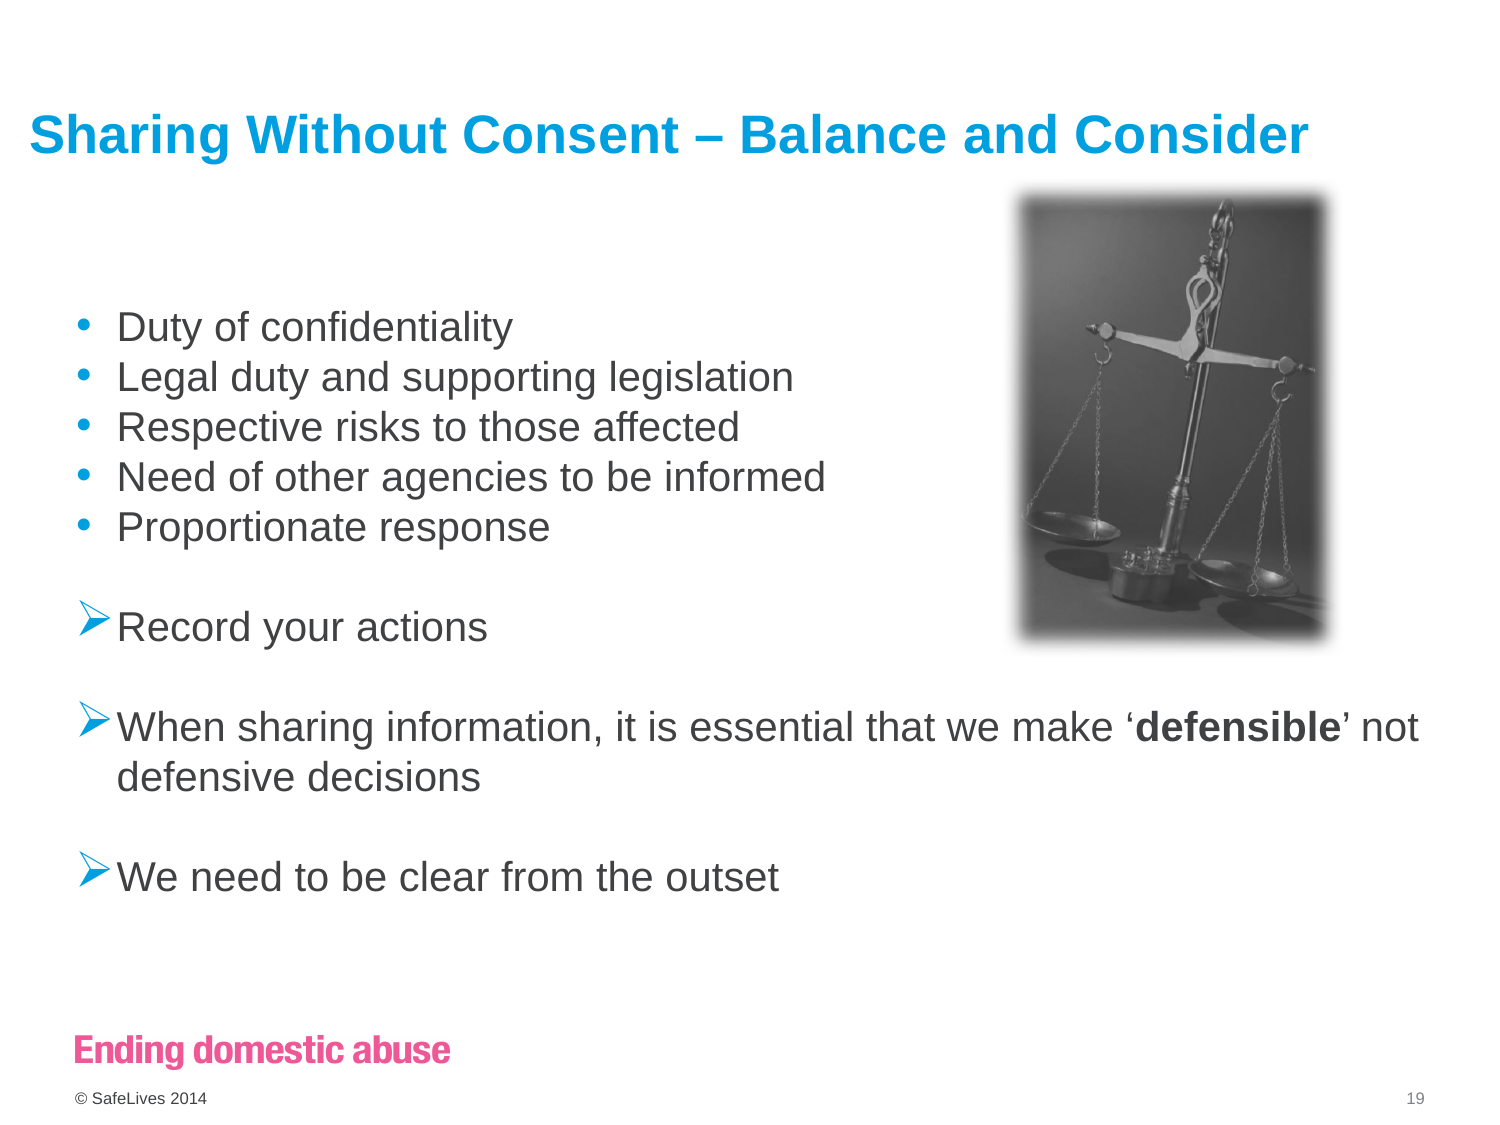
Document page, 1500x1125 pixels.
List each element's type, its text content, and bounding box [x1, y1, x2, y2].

list Duty of confidentiality Legal duty and supporting legislation Respective risks to those affected Need of other agencies to be informed Proportionate response Record your actions When sharing information, it is essential that we make ‘defensible’ not defensive decisions We need to be clear from the outset [74, 299, 1426, 976]
picture [1001, 177, 1345, 658]
footer © SafeLives 2014 [74, 1087, 751, 1125]
title Sharing Without Consent – Balance and Consider [29, 101, 1380, 215]
picture [75, 1035, 450, 1070]
